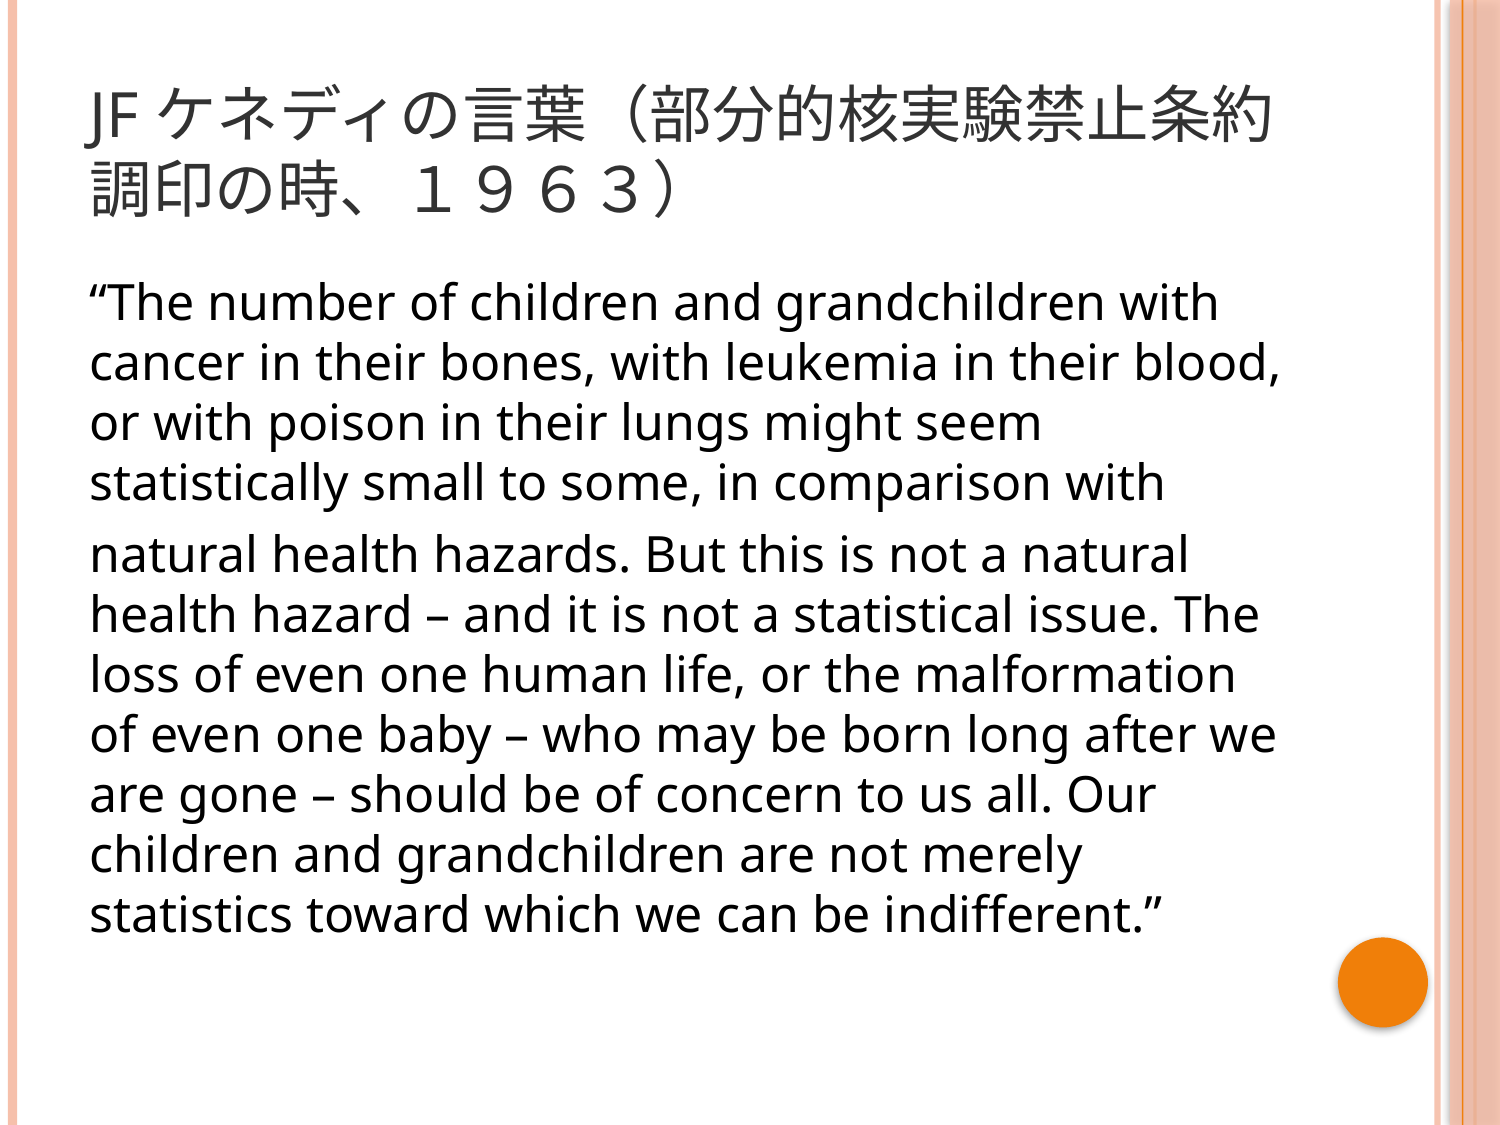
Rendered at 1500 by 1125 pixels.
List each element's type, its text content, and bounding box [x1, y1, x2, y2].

title JFケネディの言葉（部分的核実験禁止条約調印の時、１９６３） [75, 45, 1300, 233]
list “The number of children and grandchildren with cancer in their bones, with leukemia in their blood, or with poison in their lungs might seem statistically small to some, in comparison with natural health hazards. But this is not a natural health hazard – and it is not a statistical issue. The loss of even one human life, or the malformation of even one baby – who may be born long after we are gone – should be of concern to us all. Our children and grandchildren are not merely statistics toward which we can be indifferent.” [75, 262, 1300, 1062]
